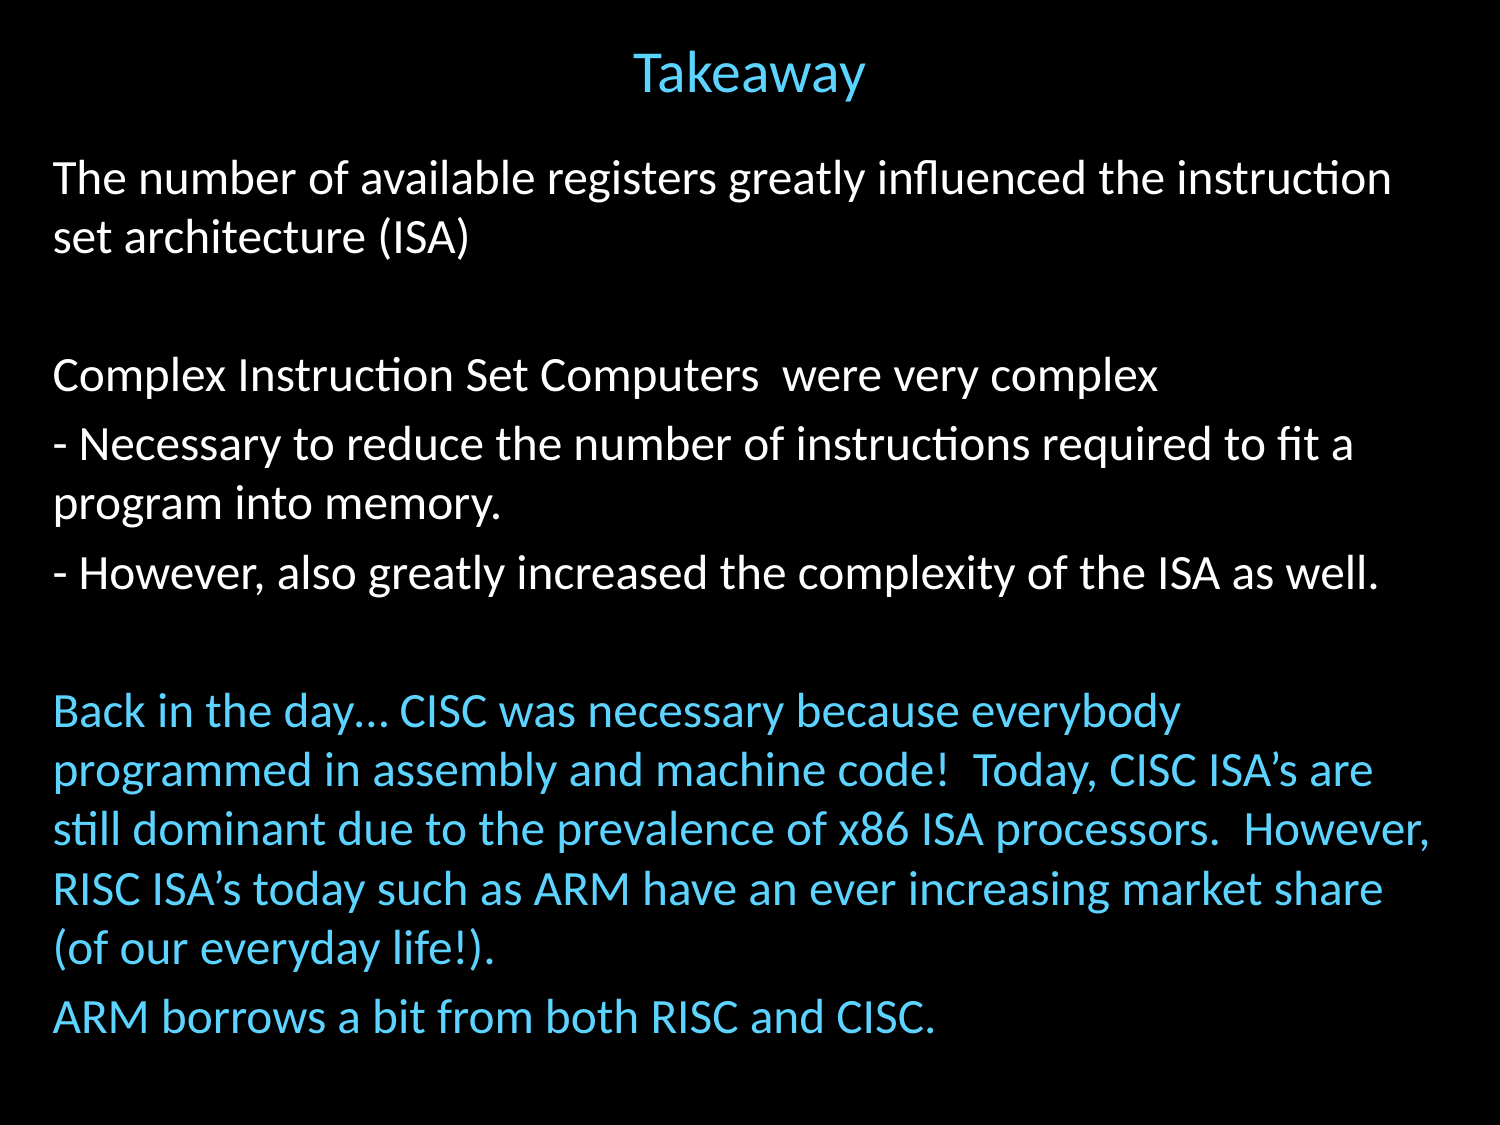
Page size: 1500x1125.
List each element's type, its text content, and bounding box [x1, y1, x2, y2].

title Takeaway [37, 24, 1463, 113]
list The number of available registers greatly influenced the instruction set architecture (ISA) Complex Instruction Set Computers were very complex - Necessary to reduce the number of instructions required to fit a program into memory. - However, also greatly increased the complexity of the ISA as well. Back in the day… CISC was necessary because everybody programmed in assembly and machine code! Today, CISC ISA’s are still dominant due to the prevalence of x86 ISA processors. However, RISC ISA’s today such as ARM have an ever increasing market share (of our everyday life!). ARM borrows a bit from both RISC and CISC. [37, 137, 1463, 1063]
